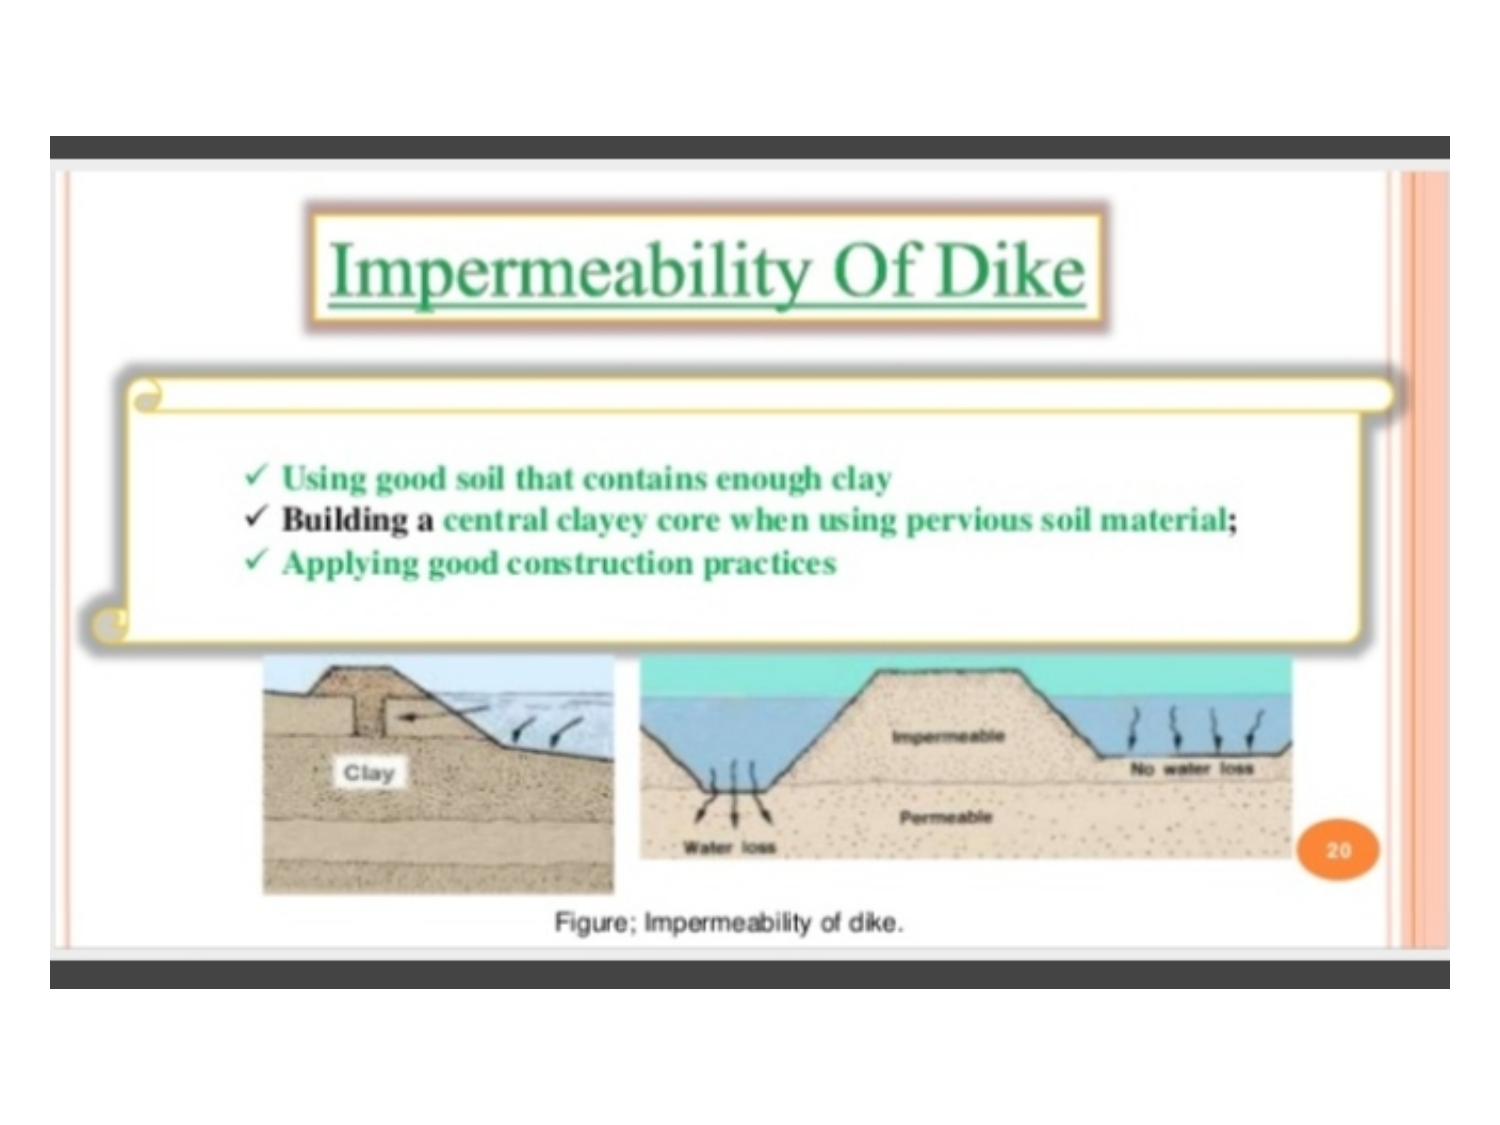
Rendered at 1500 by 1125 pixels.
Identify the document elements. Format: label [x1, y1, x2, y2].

picture [49, 136, 1450, 989]
